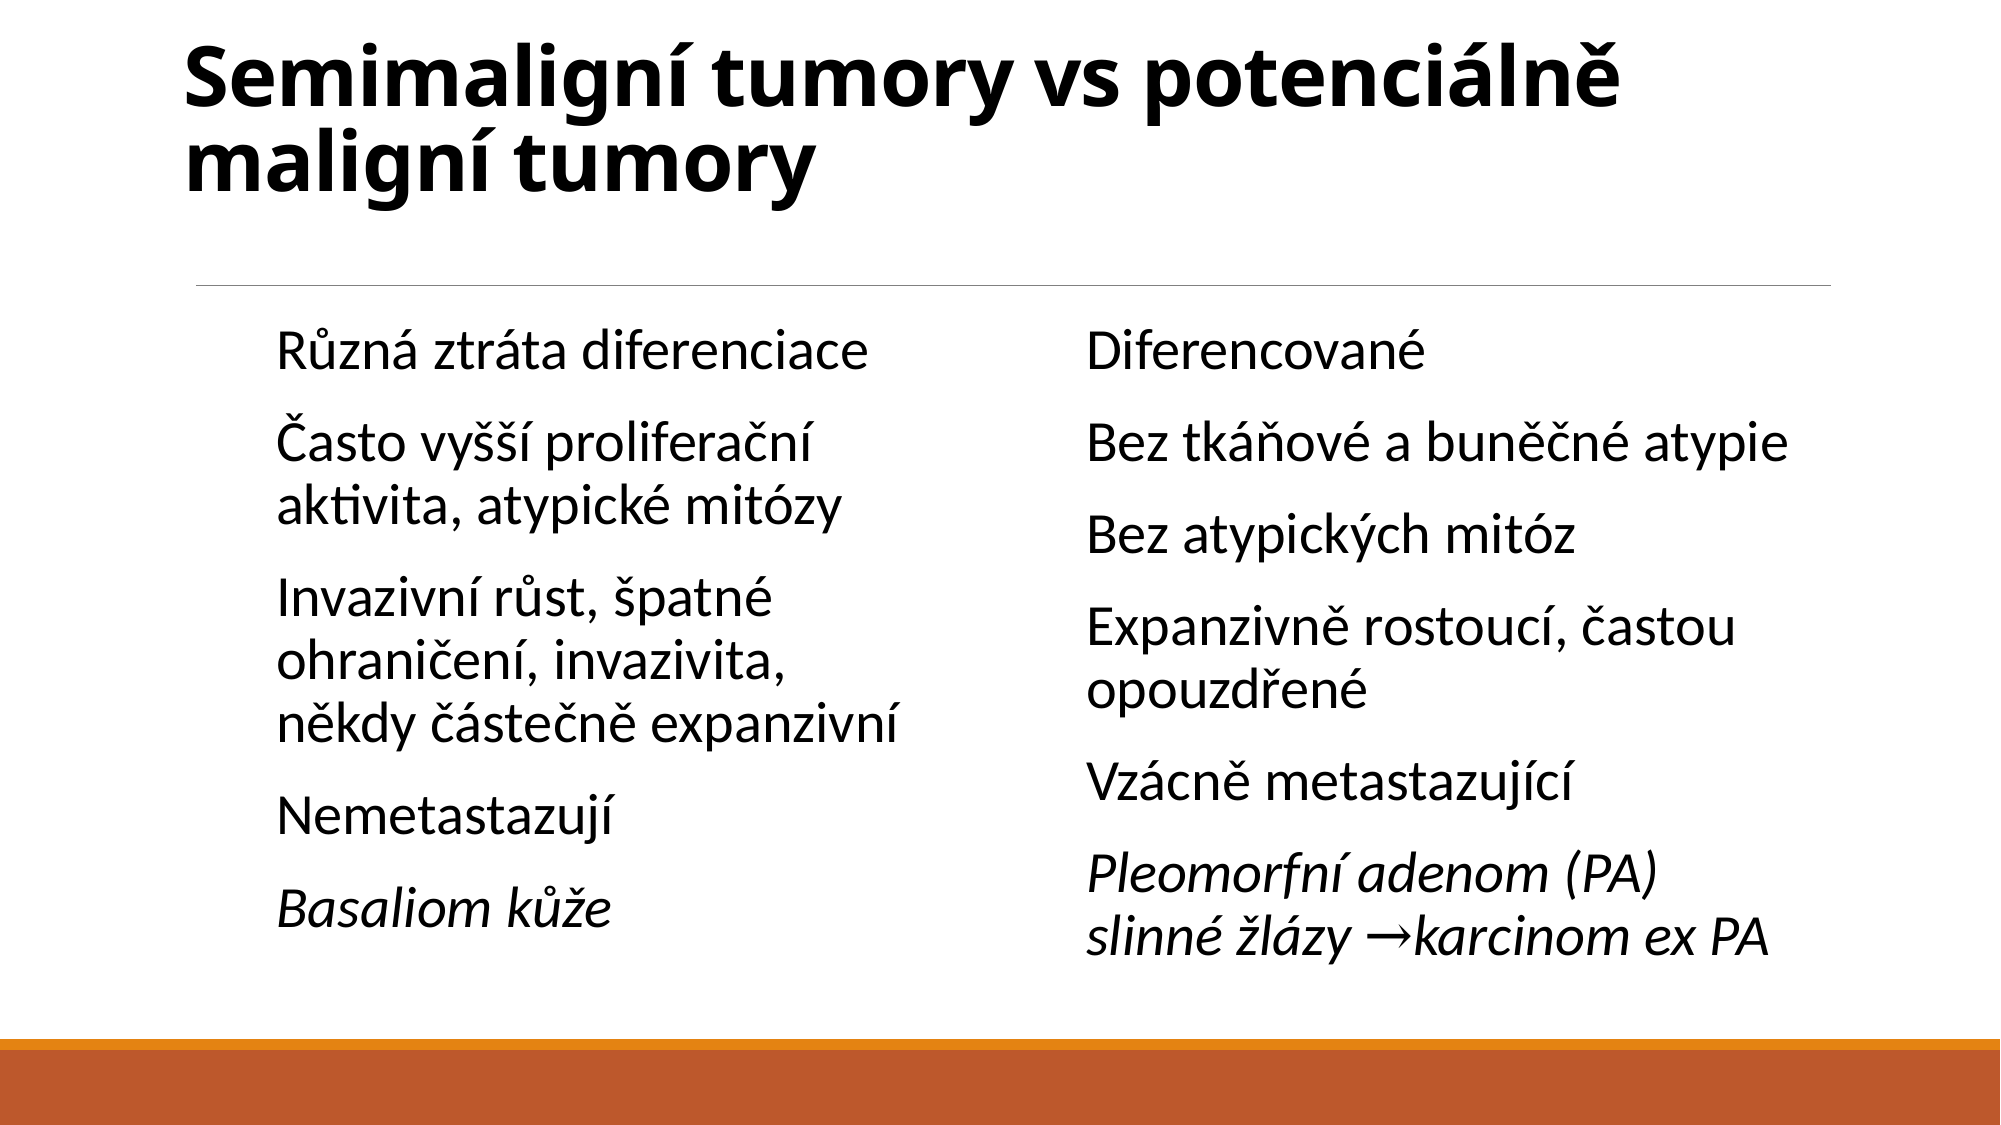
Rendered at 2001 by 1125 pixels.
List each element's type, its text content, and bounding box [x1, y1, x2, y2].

list Diferencované Bez tkáňové a buněčné atypie Bez atypických mitóz Expanzivně rostoucí, častou opouzdřené Vzácně metastazující Pleomorfní adenom (PA) slinné žlázy →karcinom ex PA [1071, 311, 1799, 1055]
title Semimaligní tumory vs potenciálně maligní tumory [168, 0, 1819, 217]
list Různá ztráta diferenciace Často vyšší proliferační aktivita, atypické mitózy Invazivní růst, špatné ohraničení, invazivita, někdy částečně expanzivní Nemetastazují Basaliom kůže [261, 311, 924, 1055]
